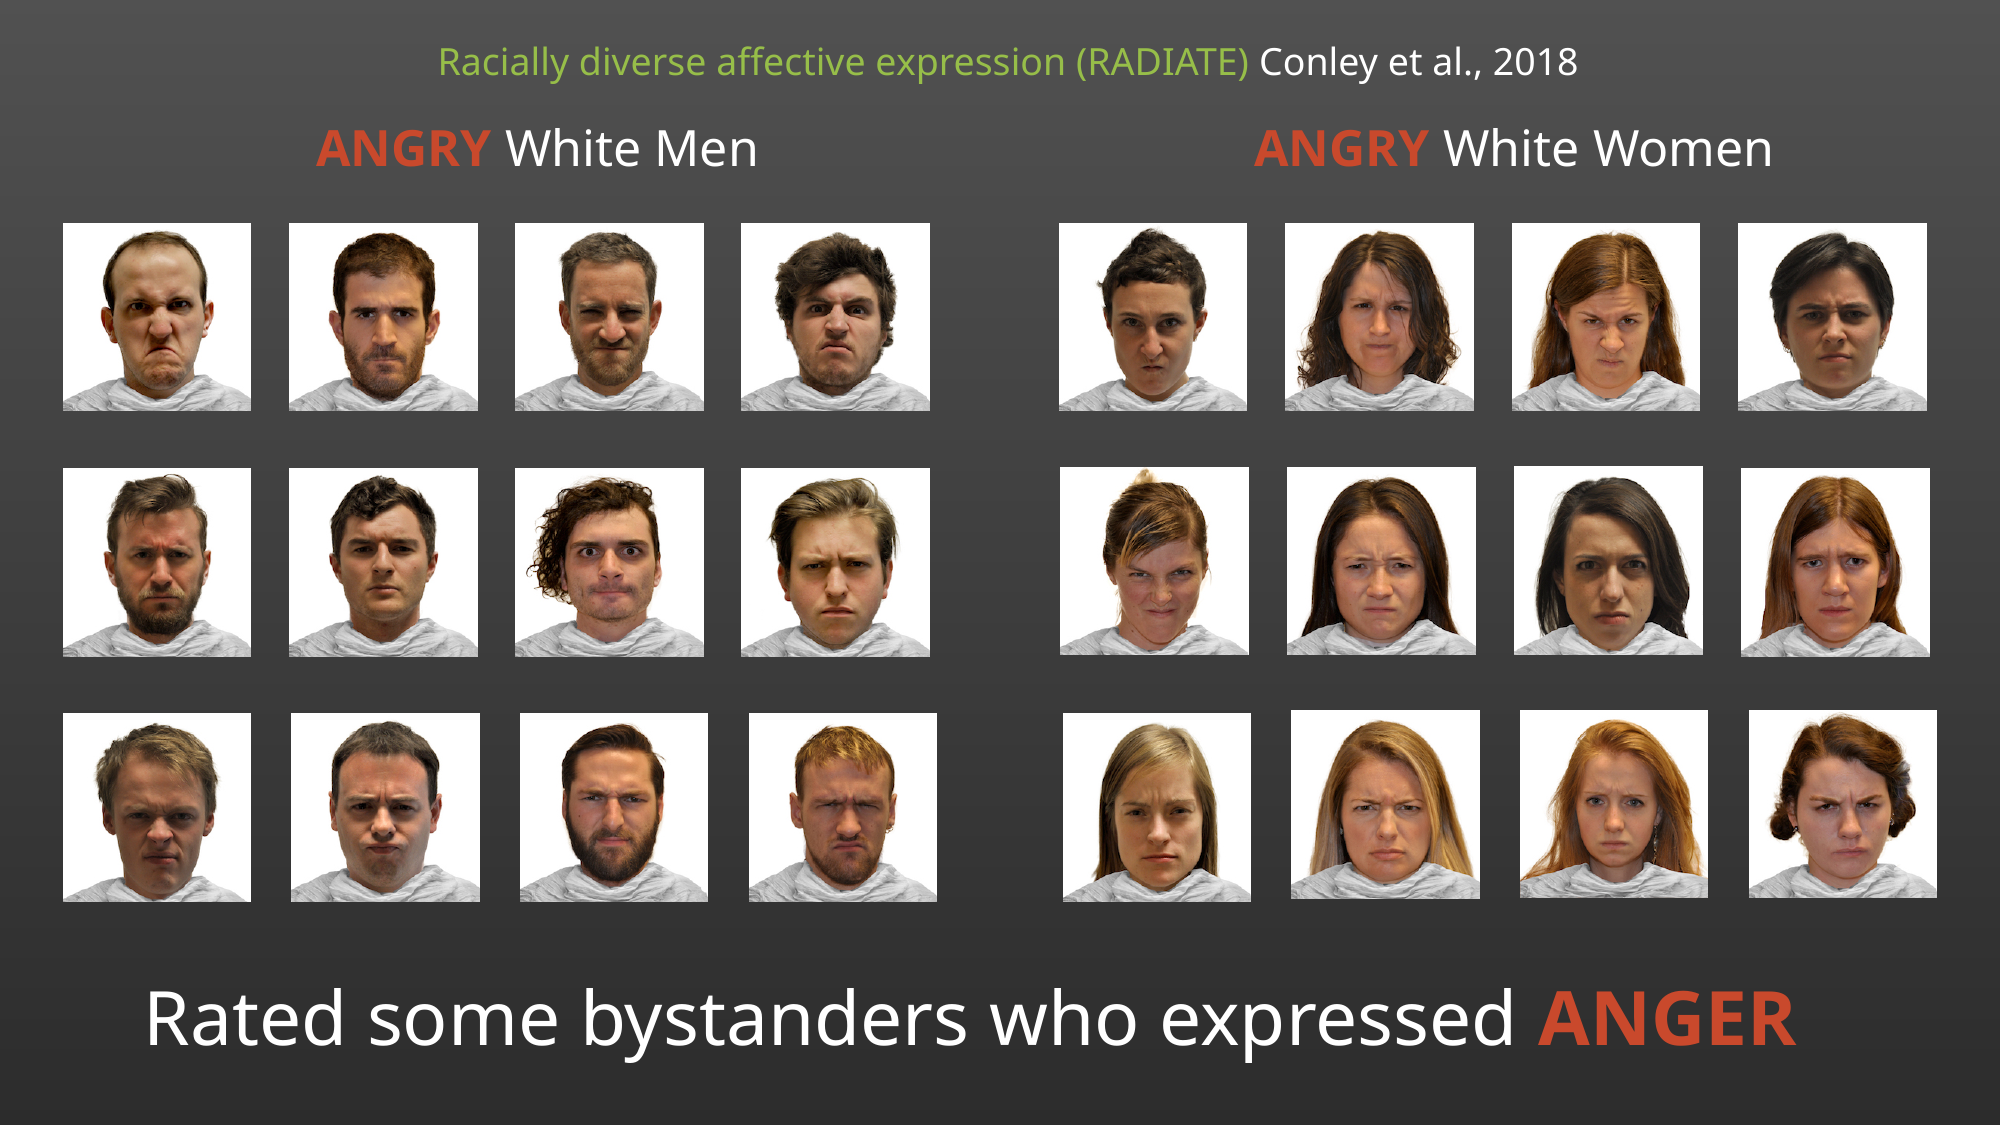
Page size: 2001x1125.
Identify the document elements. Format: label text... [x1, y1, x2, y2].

picture [515, 468, 704, 657]
picture [1738, 223, 1927, 411]
text_box ANGRY White Men [301, 109, 775, 184]
picture [1287, 467, 1476, 655]
picture [1749, 710, 1937, 899]
picture [1063, 713, 1251, 902]
picture [63, 713, 251, 902]
picture [289, 468, 478, 657]
picture [1512, 223, 1700, 411]
picture [63, 468, 251, 657]
picture [520, 713, 708, 902]
picture [741, 223, 930, 411]
text_box Racially diverse affective expression (RADIATE) Conley et al., 2018 [423, 30, 1594, 91]
picture [1514, 466, 1703, 655]
picture [741, 468, 930, 657]
picture [291, 713, 480, 902]
picture [1741, 468, 1930, 657]
picture [1291, 710, 1480, 899]
picture [1520, 710, 1709, 899]
text_box ANGRY White Women [1239, 109, 1790, 184]
picture [1059, 223, 1247, 411]
text_box Rated some bystanders who expressed ANGER [128, 962, 1812, 1068]
picture [289, 223, 478, 411]
picture [1060, 467, 1249, 655]
picture [63, 223, 251, 411]
picture [515, 223, 704, 411]
picture [1285, 223, 1474, 411]
picture [749, 713, 937, 902]
